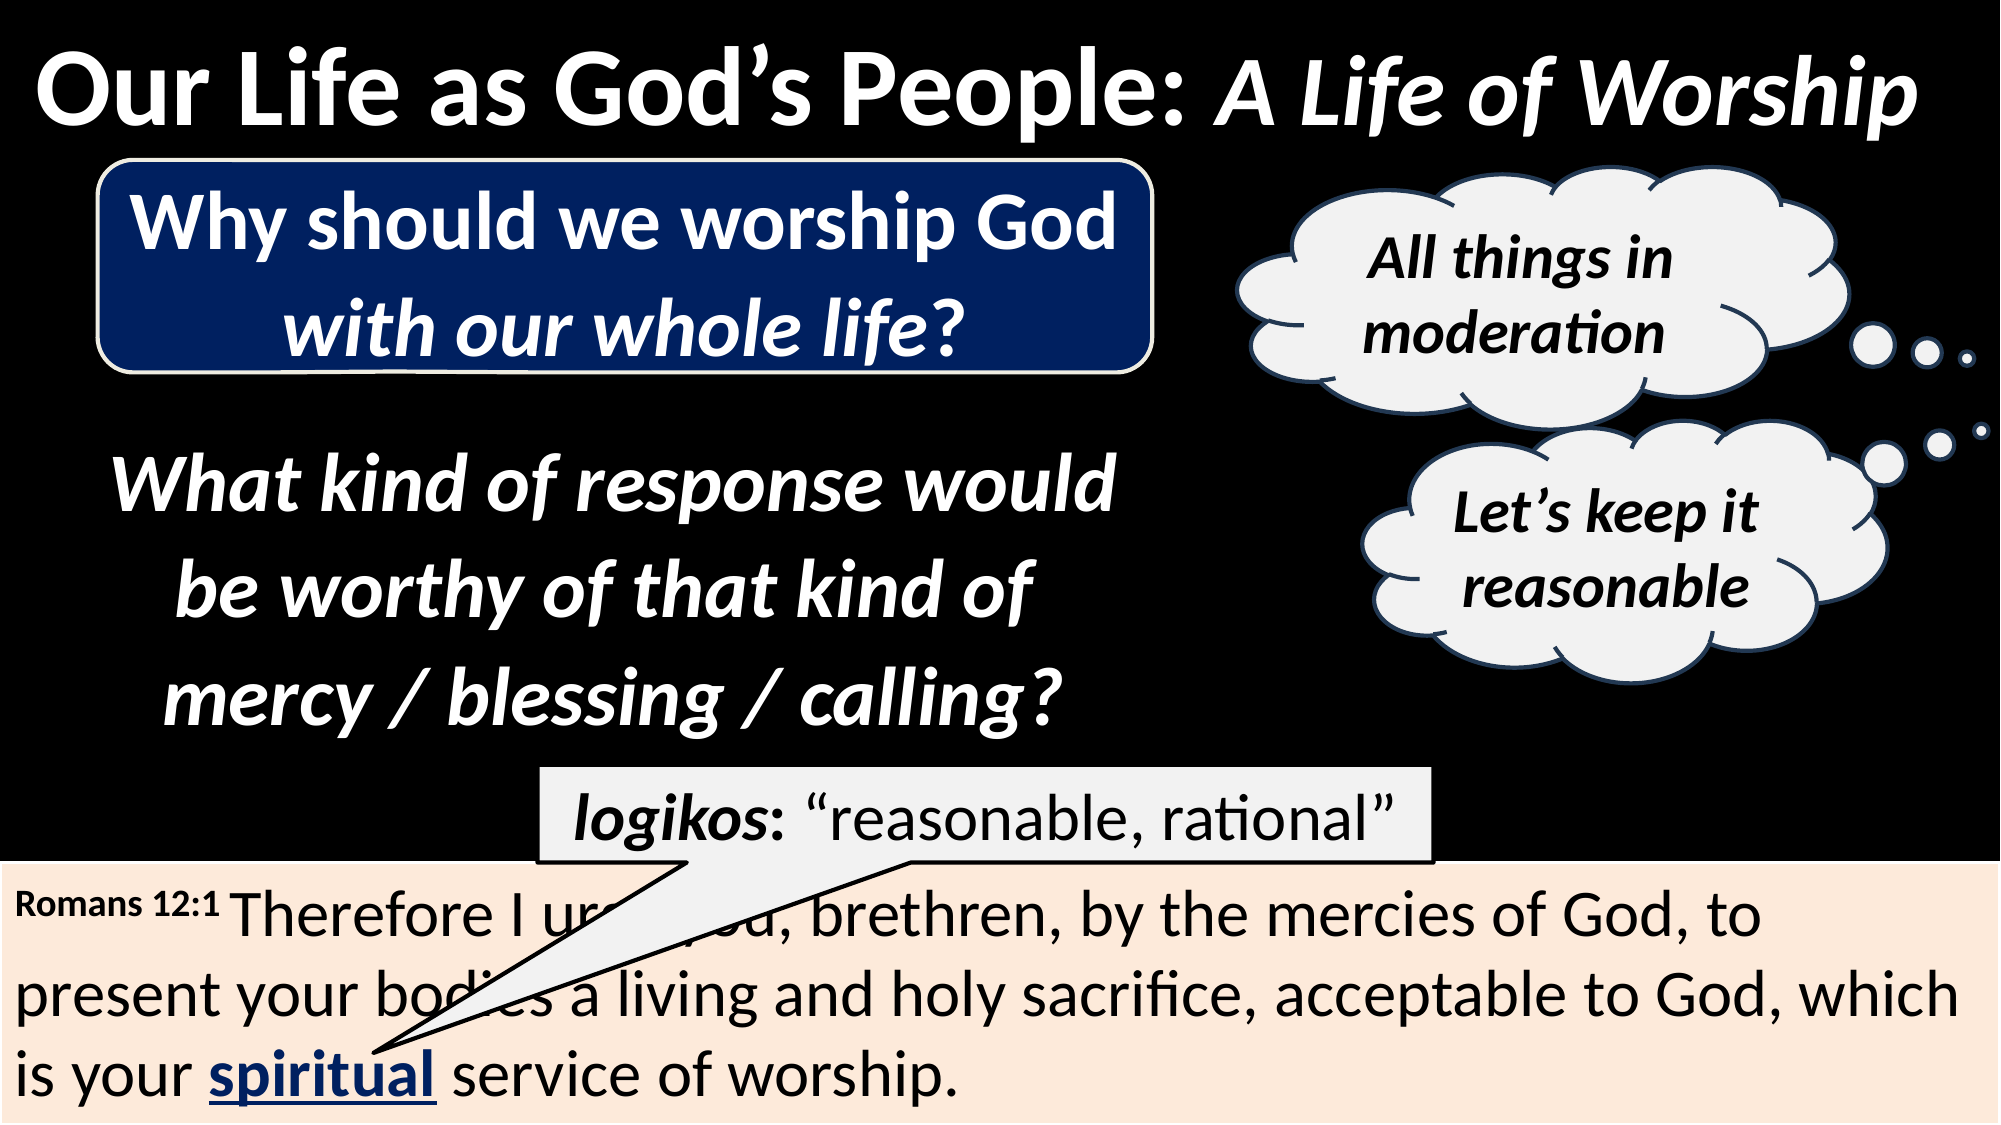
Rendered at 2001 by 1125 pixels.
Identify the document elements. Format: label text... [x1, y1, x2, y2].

text_box Why should we worship God with our whole life? [95, 157, 1155, 375]
text_box All things in moderation [1234, 164, 1852, 432]
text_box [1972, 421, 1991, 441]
text_box All things in moderation [1910, 336, 1944, 370]
text_box Let’s keep it reasonable [1360, 418, 1909, 686]
text_box Let’s keep it reasonable [1923, 428, 1957, 462]
text_box Romans 12:1 Therefore I urge you, brethren, by the mercies of God, to present your bodies a living and holy sacrifice, acceptable to God, which is your spiritual service of worship. [0, 860, 2000, 1125]
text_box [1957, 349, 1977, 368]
text_box All things in moderation [1848, 321, 1897, 369]
text_box What kind of response would be worthy of that kind of mercy / blessing / calling? [35, 472, 1192, 690]
text_box logikos: “reasonable, rational” [371, 762, 1436, 1055]
text_box Our Life as God’s People: A Life of Worship [0, 0, 2000, 162]
